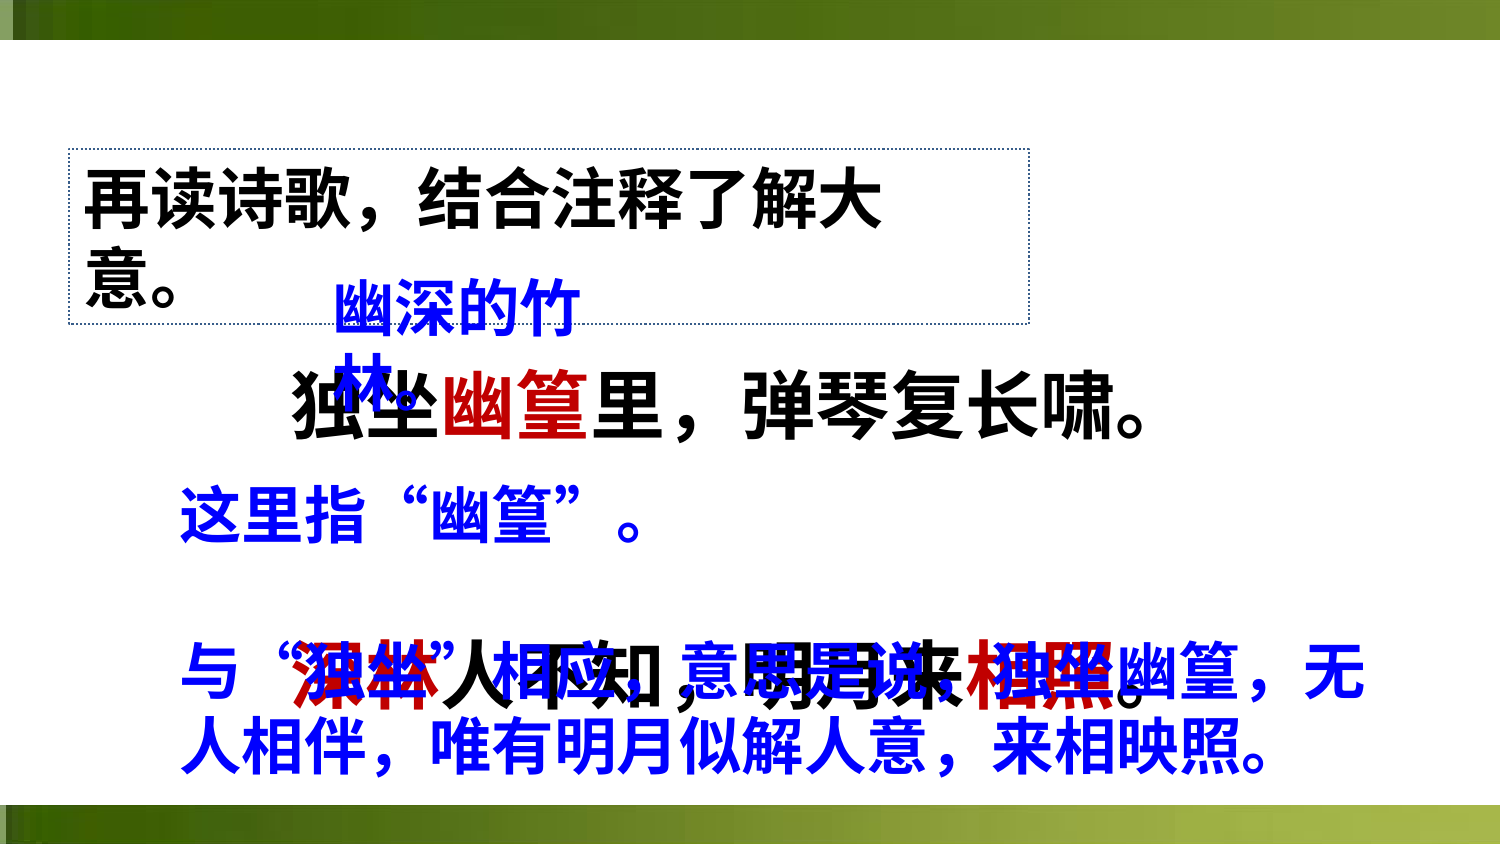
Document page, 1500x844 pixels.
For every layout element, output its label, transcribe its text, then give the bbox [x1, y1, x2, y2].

text_box 与“独坐”相应，意思是说，独坐幽篁，无人相伴，唯有明月似解人意，来相映照。 [164, 624, 1395, 789]
picture [0, 805, 1500, 844]
text_box 再读诗歌，结合注释了解大意。 [69, 149, 1029, 324]
text_box 幽深的竹林。 [317, 261, 721, 427]
picture [0, 0, 1500, 40]
text_box 这里指“幽篁”。 [164, 468, 720, 558]
text_box 独坐幽篁里，弹琴复长啸。 深林人不知，明月来相照。 [276, 306, 1224, 624]
